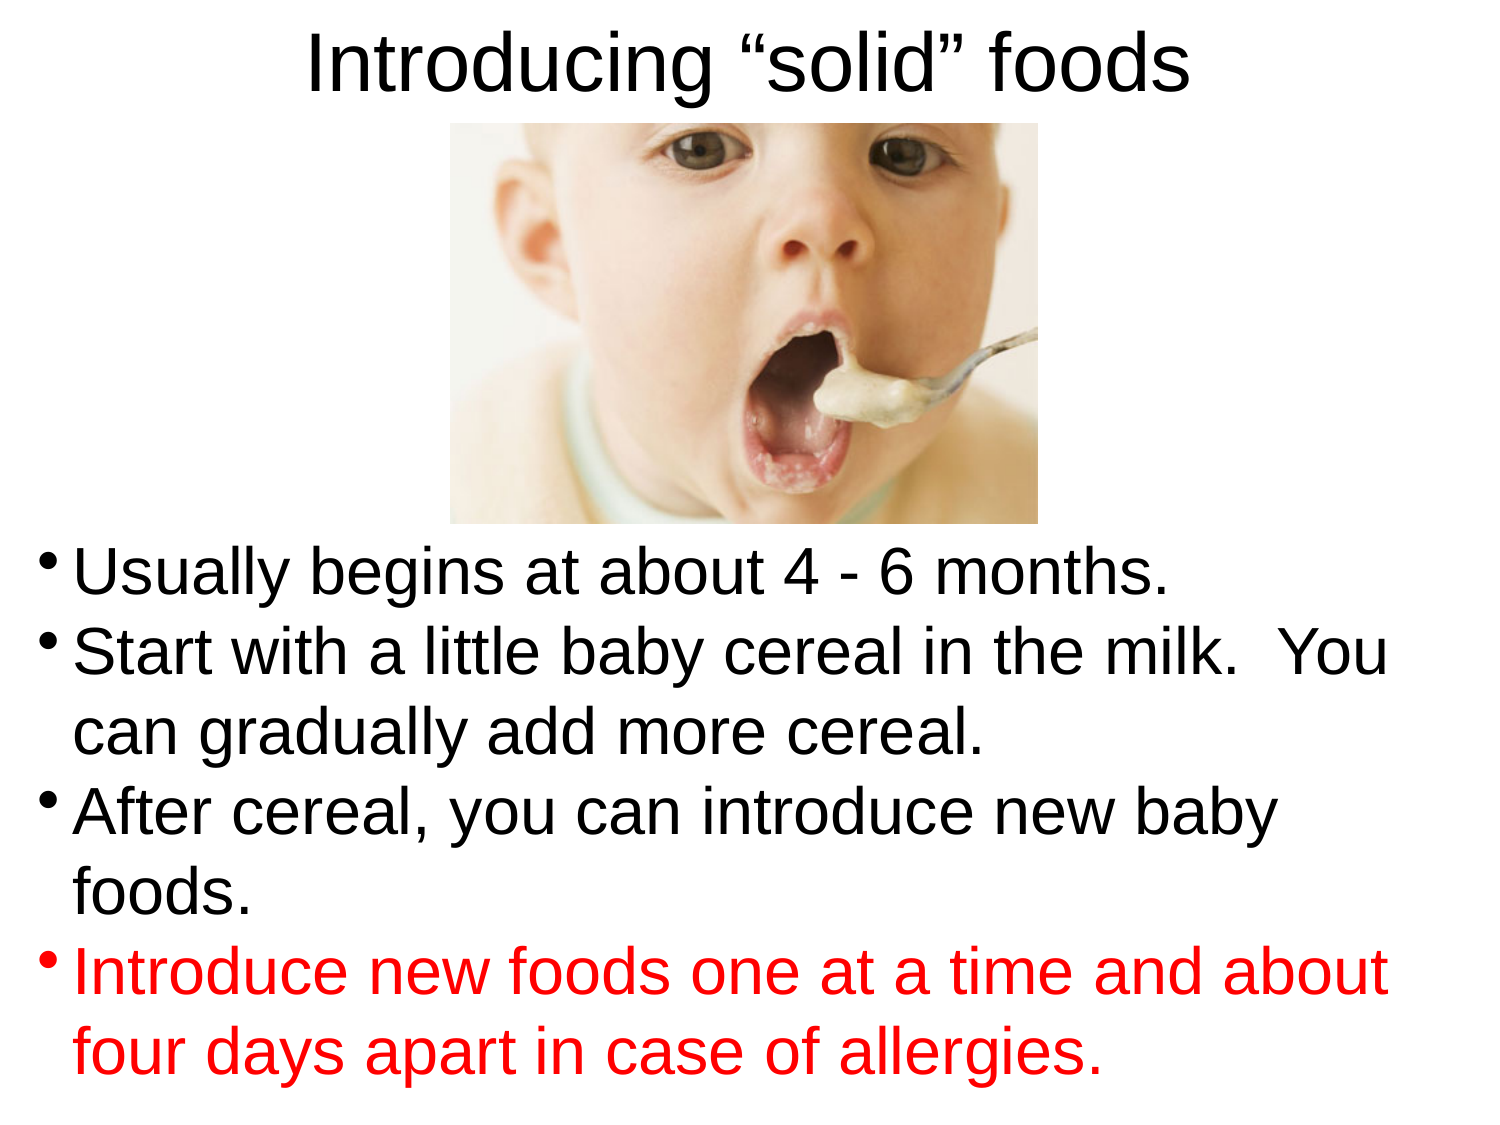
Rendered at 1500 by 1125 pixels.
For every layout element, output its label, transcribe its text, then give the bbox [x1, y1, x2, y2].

text_box Introducing “solid” foods Usually begins at about 4 - 6 months. Start with a little baby cereal in the milk. You can gradually add more cereal. After cereal, you can introduce new baby foods. Introduce new foods one at a time and about four days apart in case of allergies. [22, 1, 1475, 1096]
picture [449, 123, 1038, 524]
